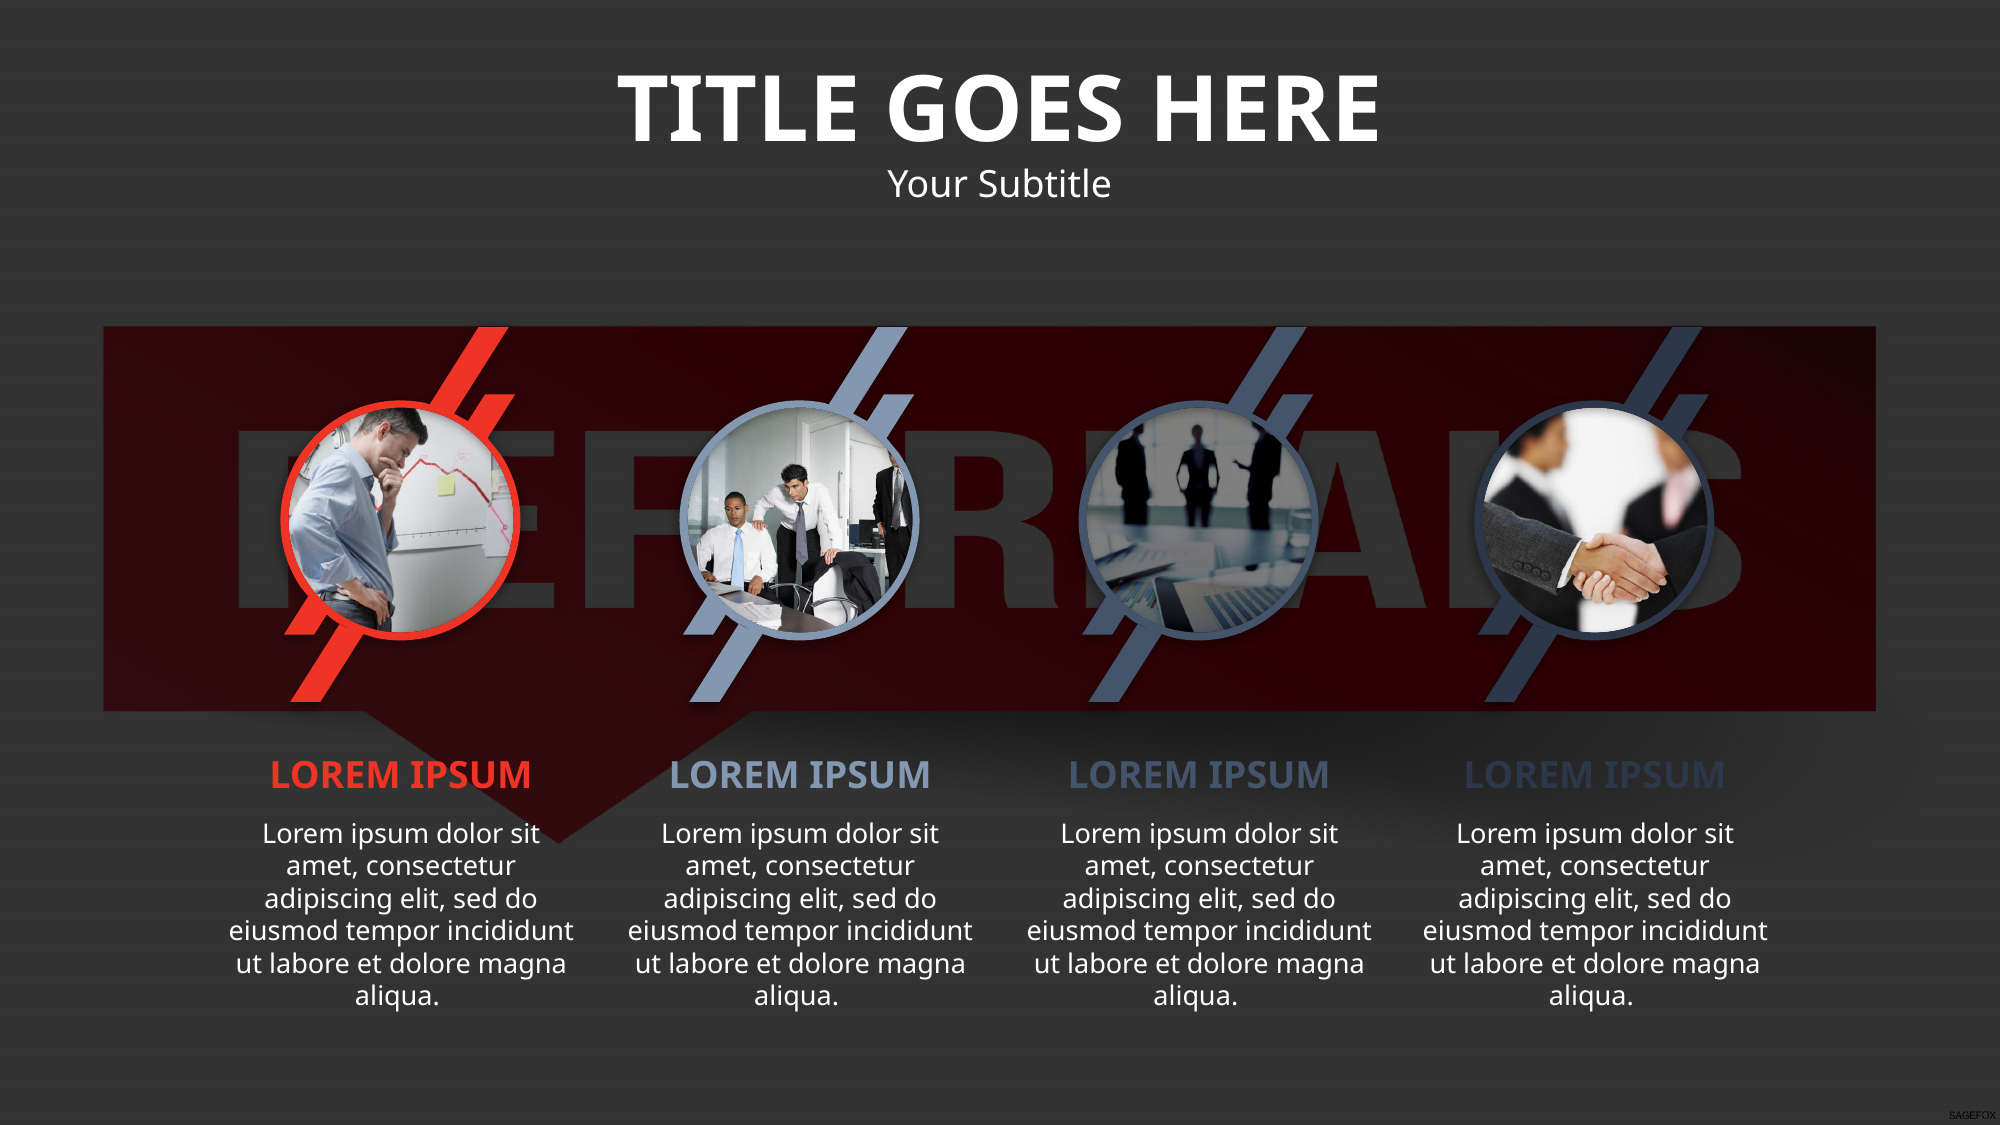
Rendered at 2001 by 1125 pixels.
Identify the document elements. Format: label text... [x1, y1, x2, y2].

text_box [279, 326, 522, 704]
text_box LOREM IPSUM Lorem ipsum dolor sit amet, consectetur adipiscing elit, sed do eiusmod tempor incididunt ut labore et dolore magna aliqua. [616, 746, 984, 1017]
text_box LOREM IPSUM Lorem ipsum dolor sit amet, consectetur adipiscing elit, sed do eiusmod tempor incididunt ut labore et dolore magna aliqua. [1015, 746, 1383, 1017]
picture [0, 0, 2001, 1125]
text_box [1473, 326, 1716, 704]
text_box LOREM IPSUM Lorem ipsum dolor sit amet, consectetur adipiscing elit, sed do eiusmod tempor incididunt ut labore et dolore magna aliqua. [1411, 746, 1779, 1017]
text_box [1077, 326, 1320, 704]
text_box [678, 326, 921, 704]
text_box [293, 419, 506, 631]
text_box TITLE GOES HERE Your Subtitle [548, 42, 1452, 212]
text_box [1487, 419, 1700, 631]
text_box LOREM IPSUM Lorem ipsum dolor sit amet, consectetur adipiscing elit, sed do eiusmod tempor incididunt ut labore et dolore magna aliqua. [217, 746, 585, 1017]
text_box [1092, 419, 1304, 631]
text_box [694, 419, 907, 631]
